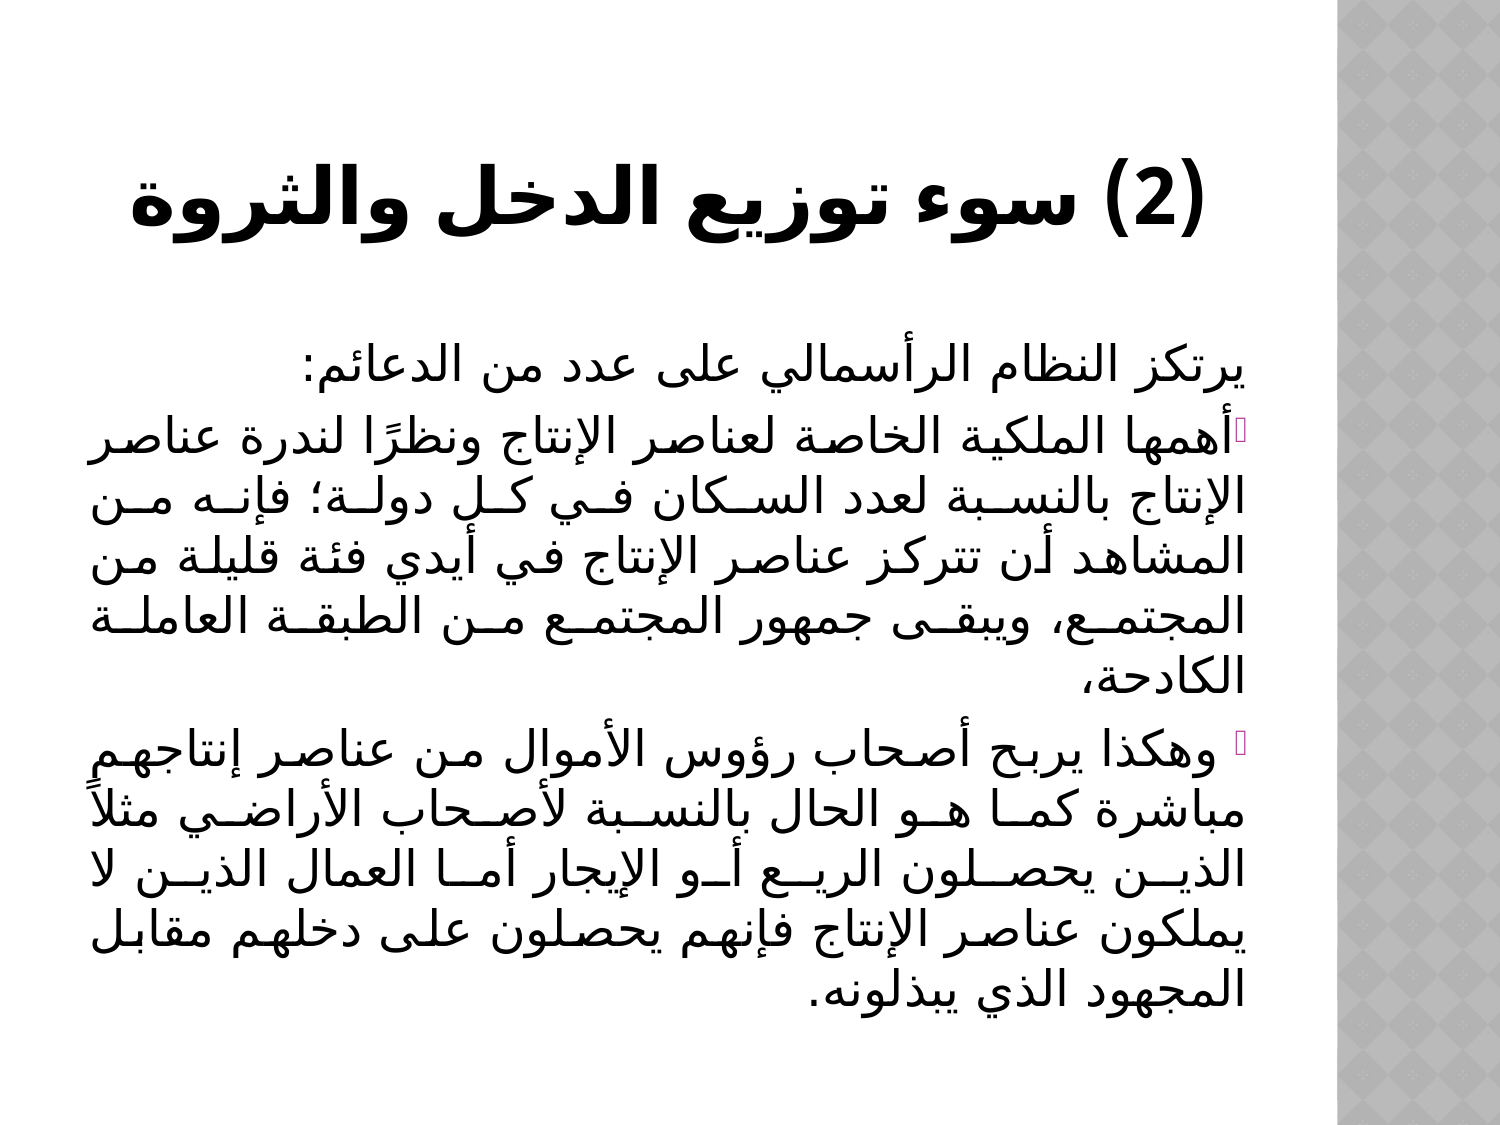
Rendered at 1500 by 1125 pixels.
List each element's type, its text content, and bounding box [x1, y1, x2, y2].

title (2) سوء توزيع الدخل والثروة [75, 52, 1263, 240]
list يرتكز النظام الرأسمالي على عدد من الدعائم: أهمها الملكية الخاصة لعناصر الإنتاج ونظرًا لندرة عناصر الإنتاج بالنسبة لعدد السكان في كل دولة؛ فإنه من المشاهد أن تتركز عناصر الإنتاج في أيدي فئة قليلة من المجتمع، ويبقى جمهور المجتمع من الطبقة العاملة الكادحة، وهكذا يربح أصحاب رؤوس الأموال من عناصر إنتاجهم مباشرة كما هو الحال بالنسبة لأصحاب الأراضي مثلاً الذين يحصلون الريع أو الإيجار أما العمال الذين لا يملكون عناصر الإنتاج فإنهم يحصلون على دخلهم مقابل المجهود الذي يبذلونه. [75, 264, 1263, 1125]
